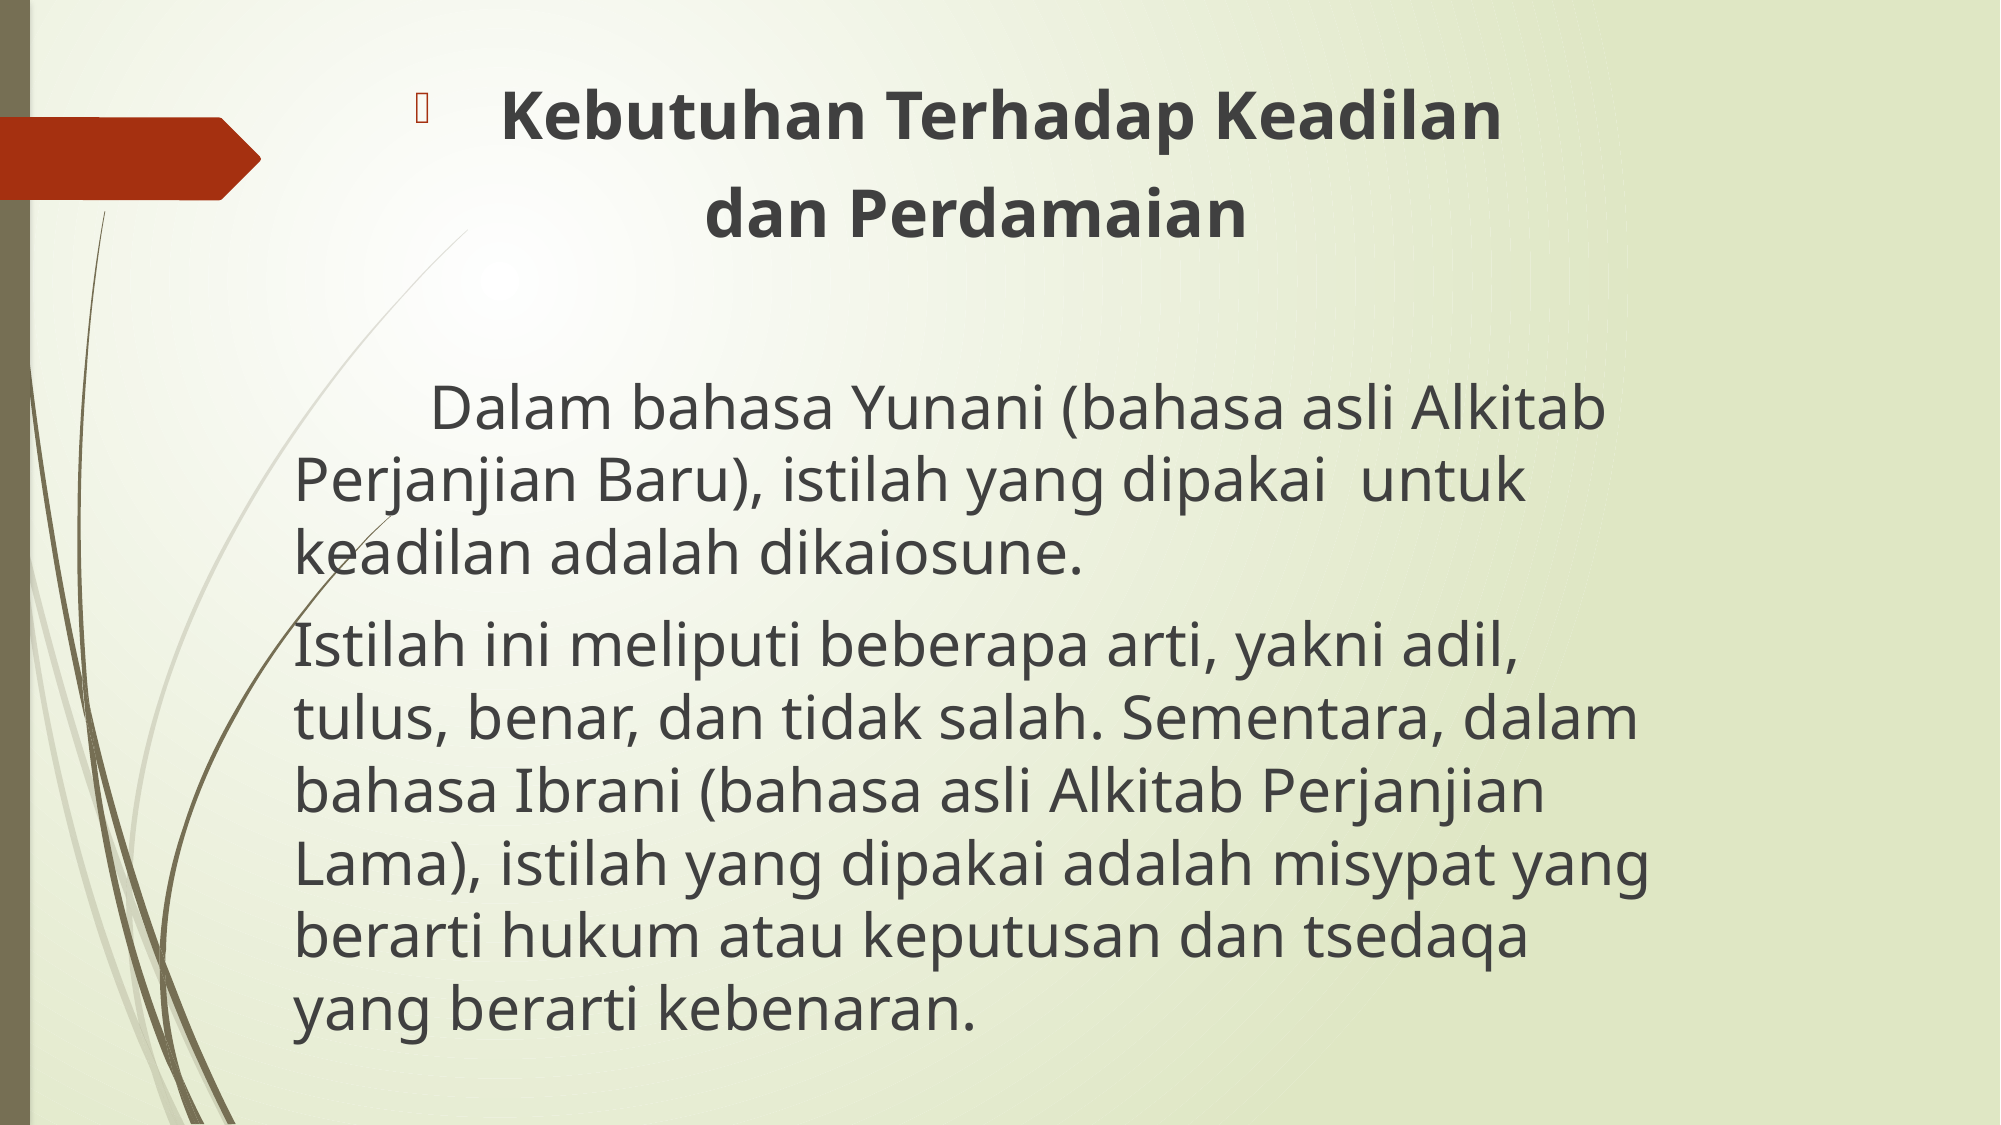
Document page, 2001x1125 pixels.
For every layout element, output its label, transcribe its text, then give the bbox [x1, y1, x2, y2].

list Kebutuhan Terhadap Keadilan dan Perdamaian Dalam bahasa Yunani (bahasa asli Alkitab Perjanjian Baru), istilah yang dipakai untuk keadilan adalah dikaiosune. Istilah ini meliputi beberapa arti, yakni adil, tulus, benar, dan tidak salah. Sementara, dalam bahasa Ibrani (bahasa asli Alkitab Perjanjian Lama), istilah yang dipakai adalah misypat yang berarti hukum atau keputusan dan tsedaqa yang berarti kebenaran. [278, 65, 1677, 1057]
